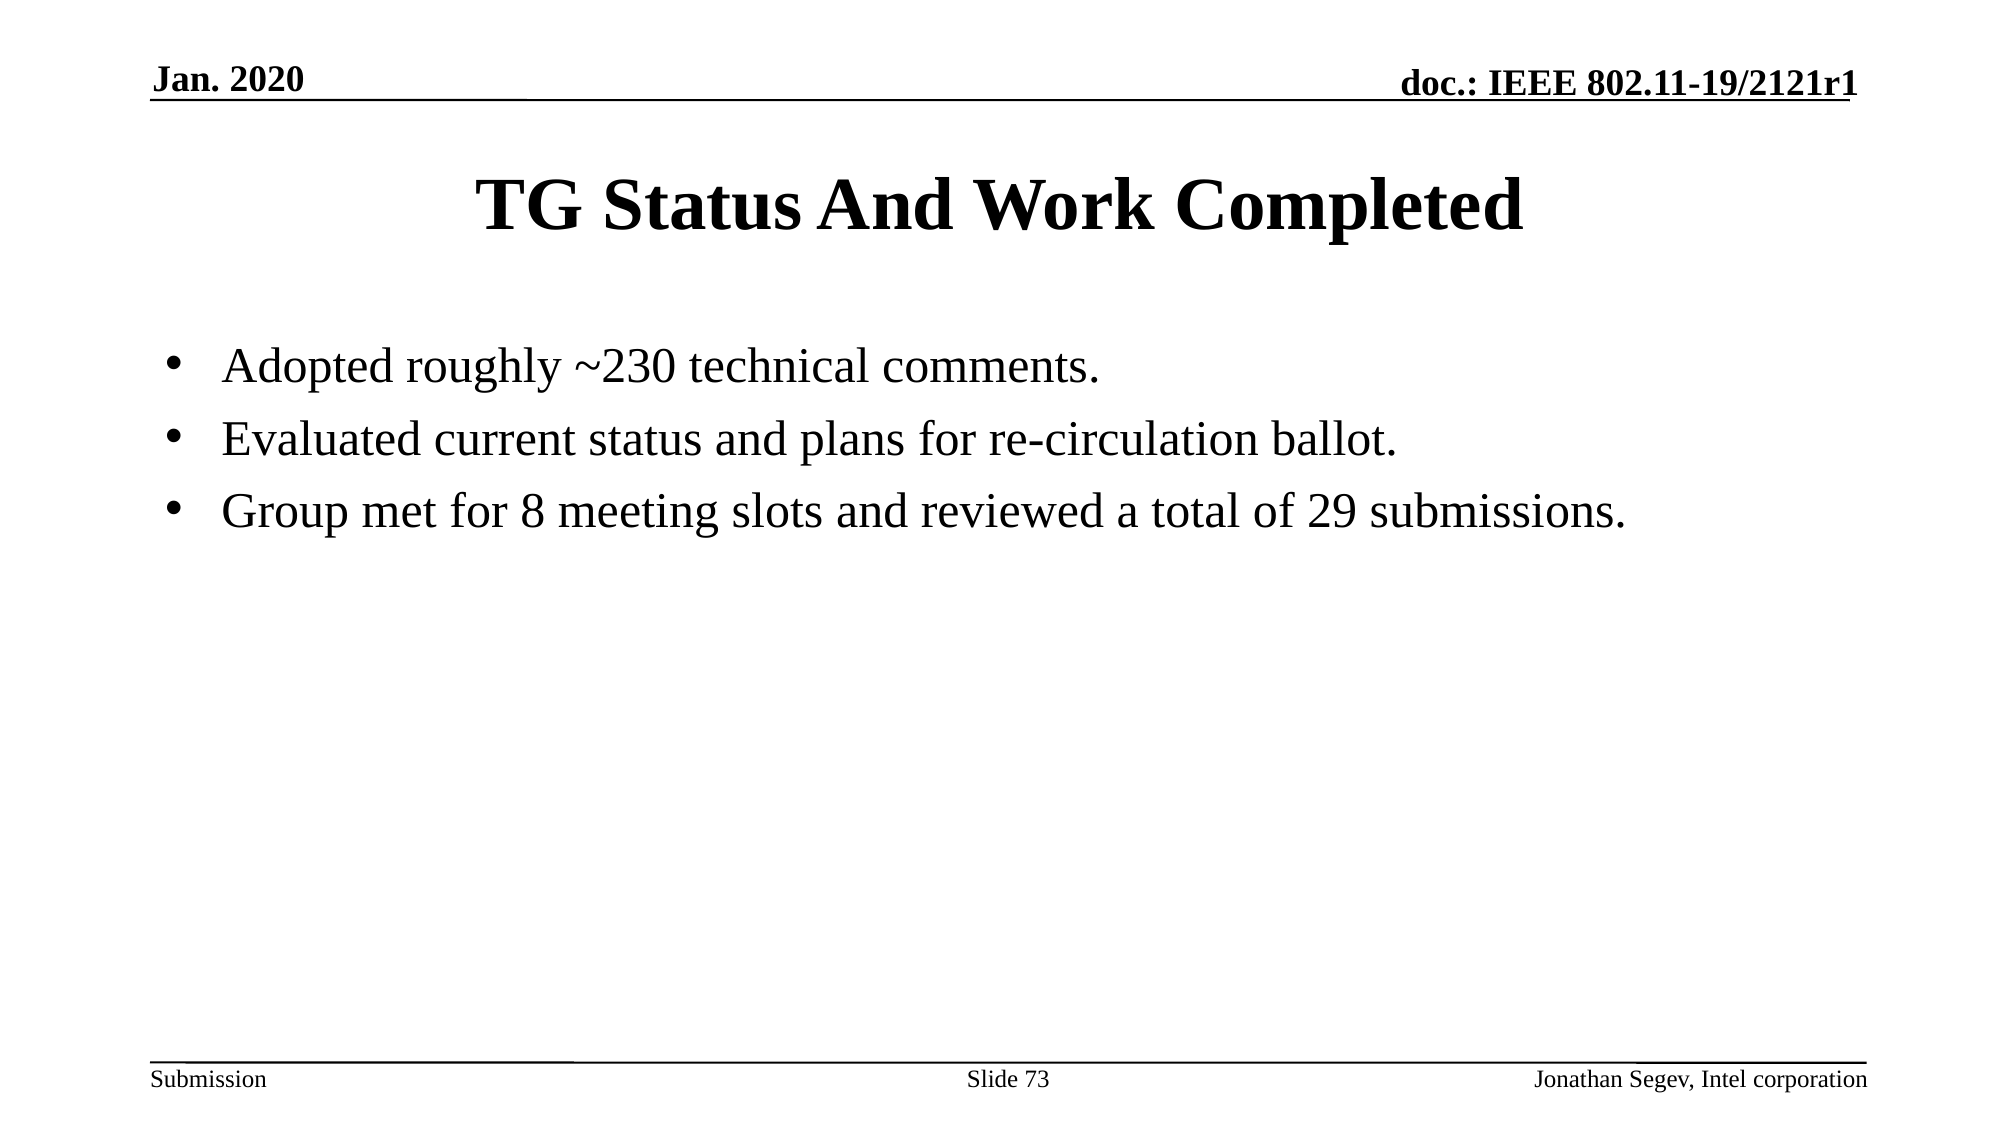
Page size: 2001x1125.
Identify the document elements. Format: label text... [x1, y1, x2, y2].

footer Jonathan Segev, Intel corporation [1171, 1061, 1869, 1093]
title TG Status And Work Completed [149, 112, 1850, 288]
slide_number Slide 73 [950, 1061, 1067, 1123]
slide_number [152, 54, 563, 100]
list Adopted roughly ~230 technical comments. Evaluated current status and plans for re-circulation ballot. Group met for 8 meeting slots and reviewed a total of 29 submissions. [149, 324, 1850, 1000]
